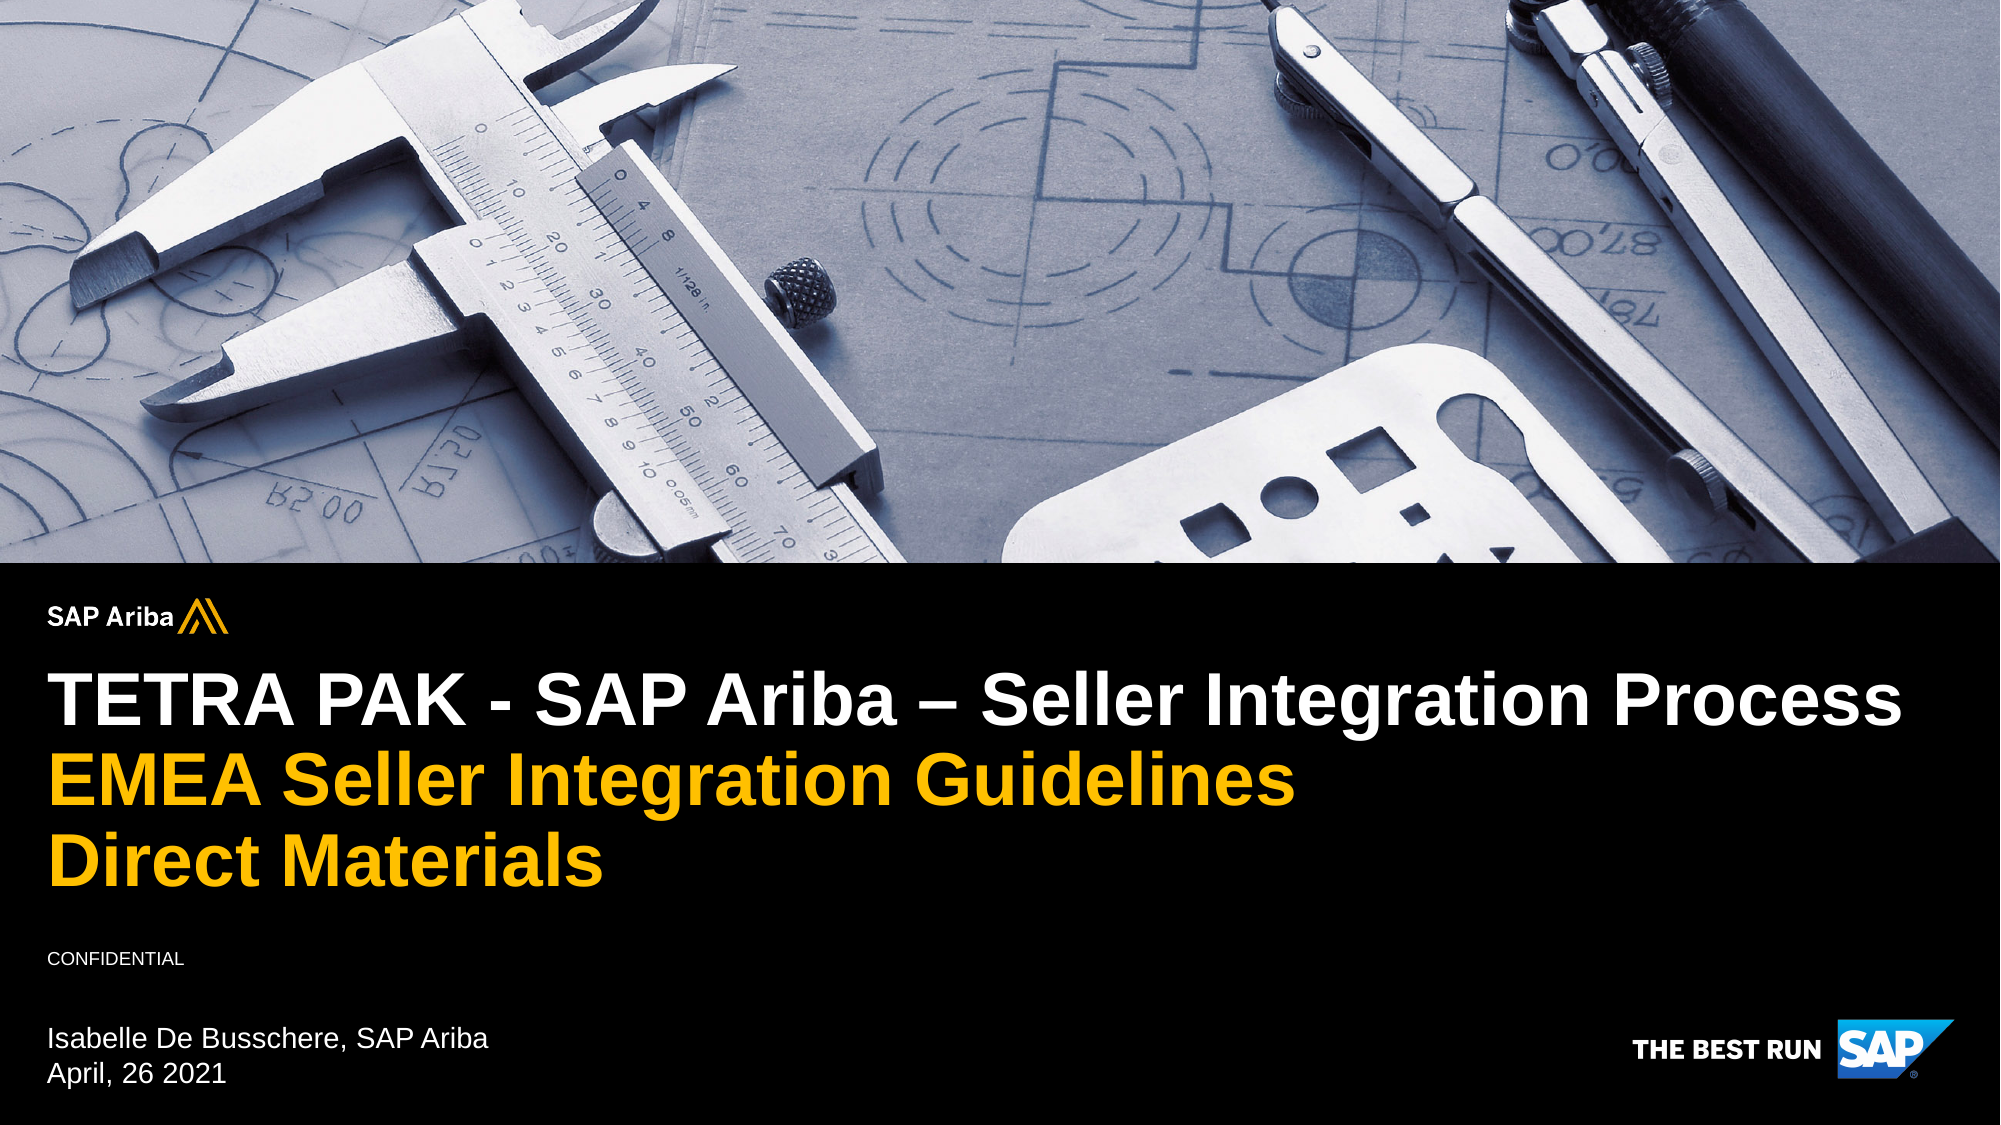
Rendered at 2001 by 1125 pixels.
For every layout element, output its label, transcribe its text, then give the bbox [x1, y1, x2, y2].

picture [47, 598, 229, 634]
subtitle Isabelle De Busschere, SAP Ariba April, 26 2021 [46, 1019, 1954, 1091]
title TETRA PAK - SAP Ariba – Seller Integration Process EMEA Seller Integration Guidelines Direct Materials [47, 660, 1955, 903]
picture [0, 0, 2001, 563]
